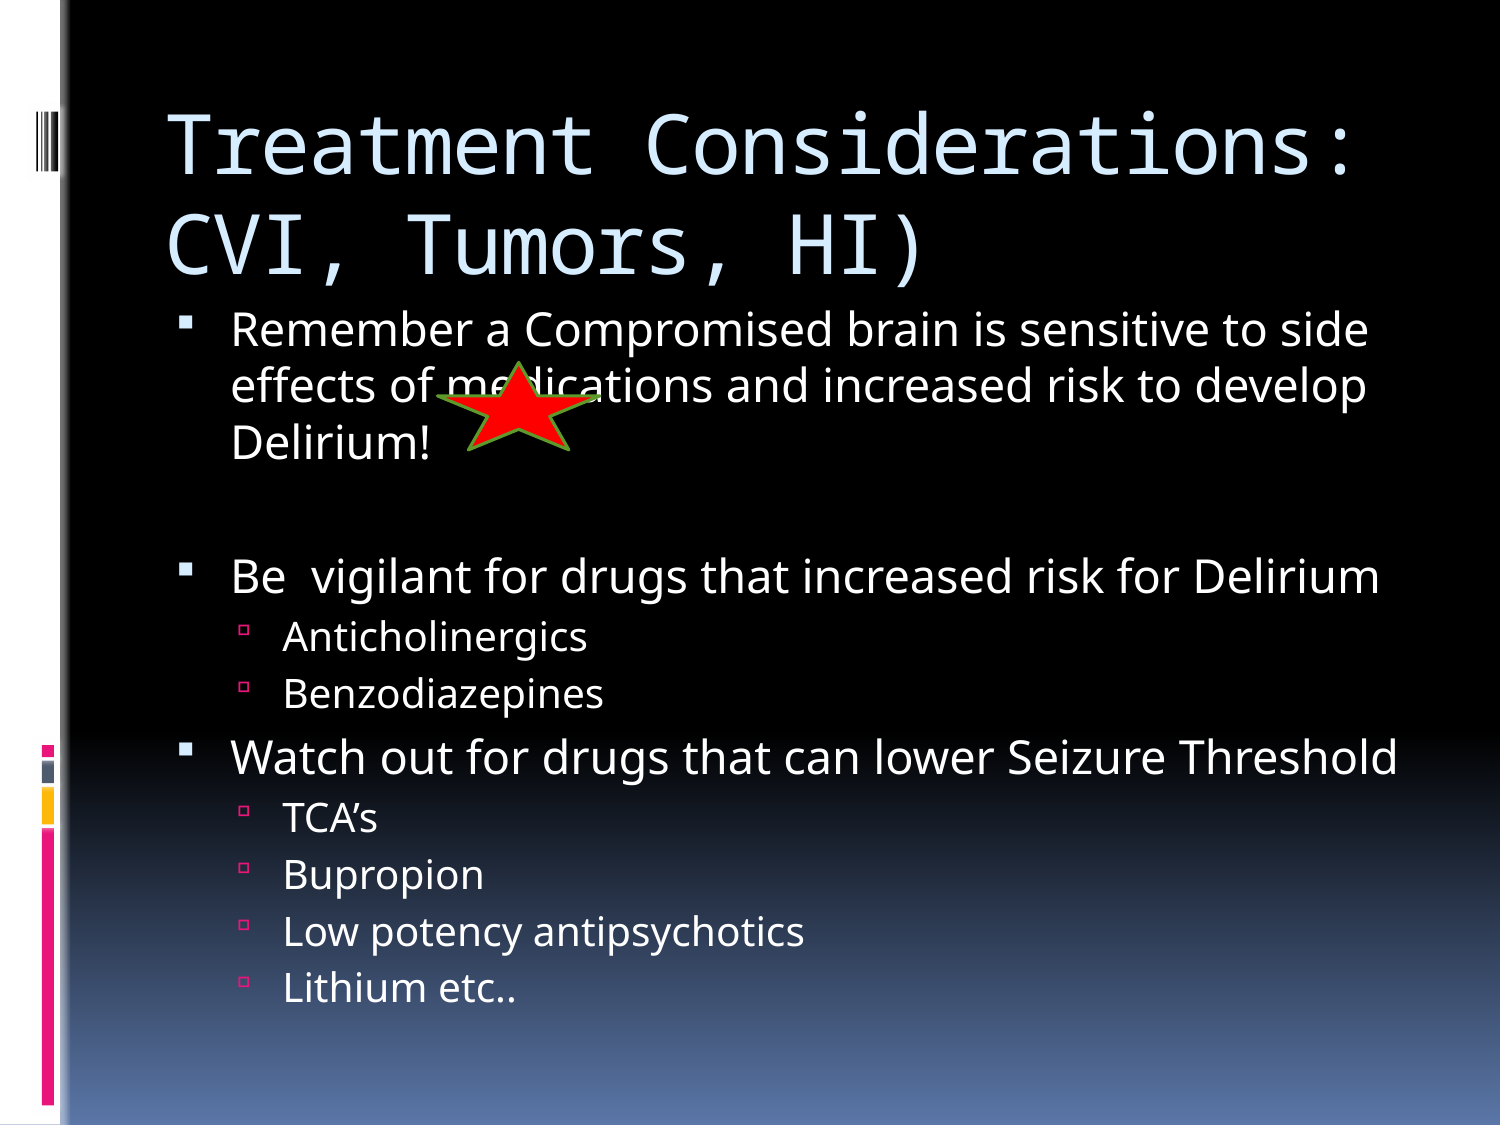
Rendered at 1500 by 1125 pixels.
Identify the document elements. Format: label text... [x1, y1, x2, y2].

text_box [435, 360, 602, 452]
title Treatment Considerations: CVI, Tumors, HI) [150, 83, 1425, 275]
list Remember a Compromised brain is sensitive to side effects of medications and increased risk to develop Delirium! Be vigilant for drugs that increased risk for Delirium Anticholinergics Benzodiazepines Watch out for drugs that can lower Seizure Threshold TCA’s Bupropion Low potency antipsychotics Lithium etc.. [150, 292, 1425, 1043]
